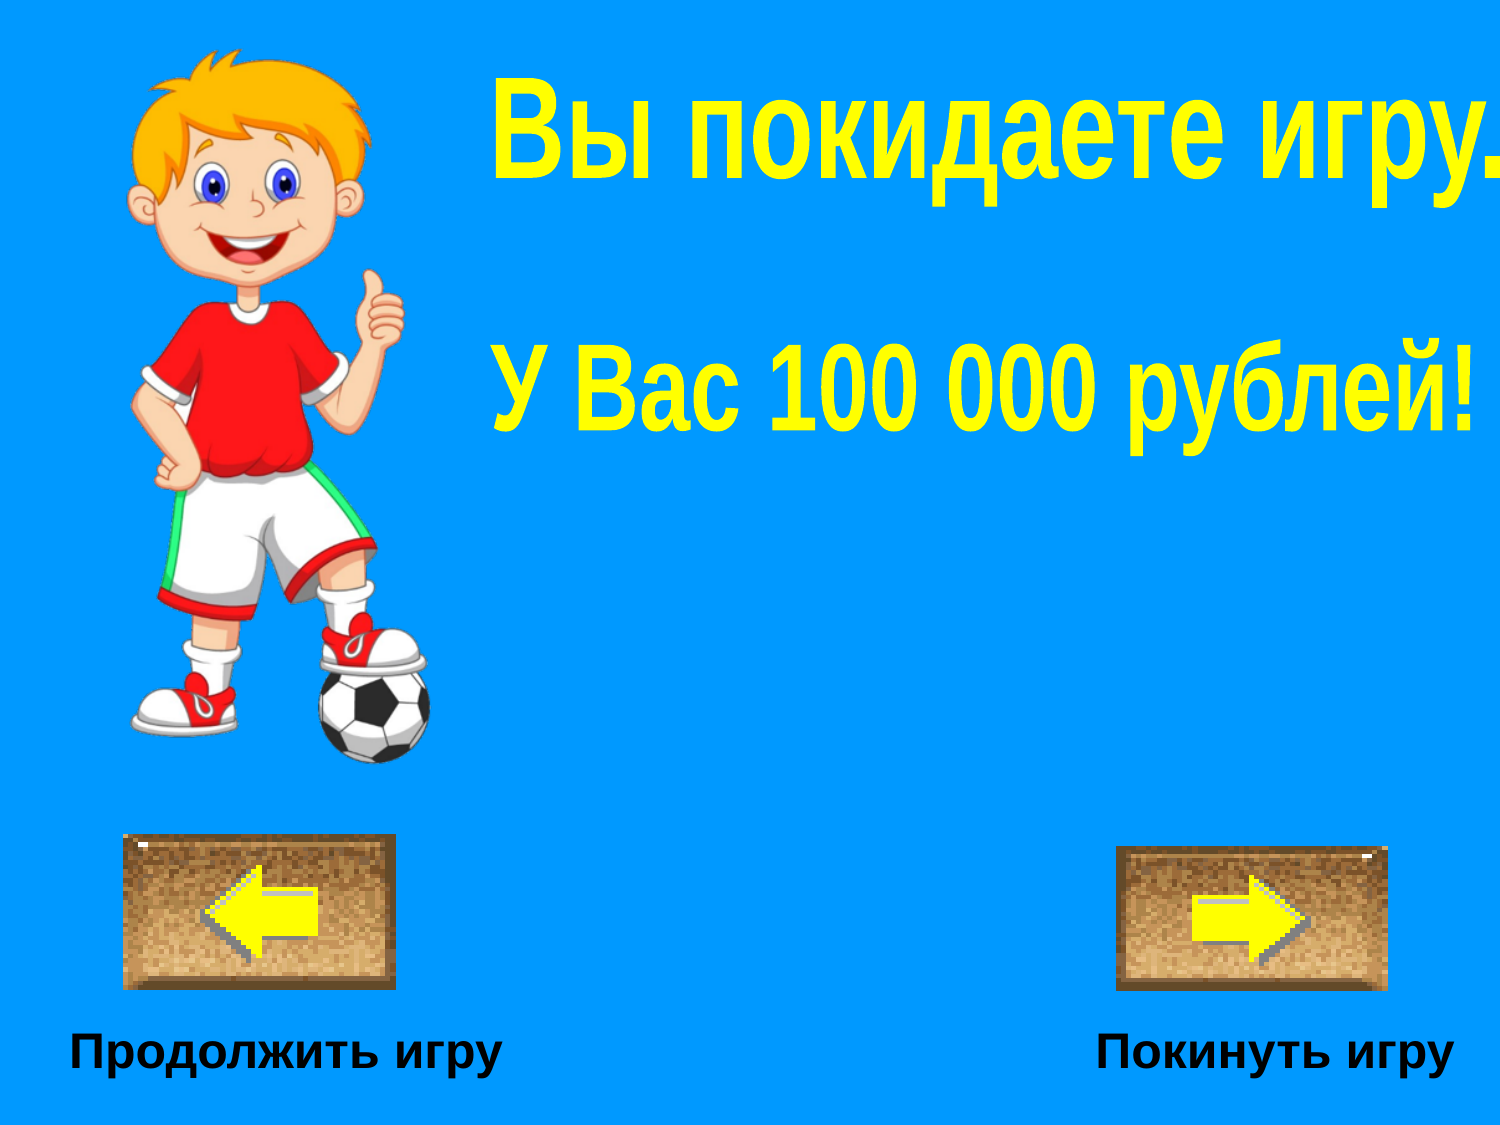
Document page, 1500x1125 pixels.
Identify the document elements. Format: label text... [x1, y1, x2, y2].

picture [1115, 845, 1388, 991]
text_box Продолжить игру [54, 1011, 519, 1087]
picture [111, 42, 446, 771]
text_box Покинуть игру [1080, 1011, 1470, 1087]
picture [123, 833, 396, 991]
